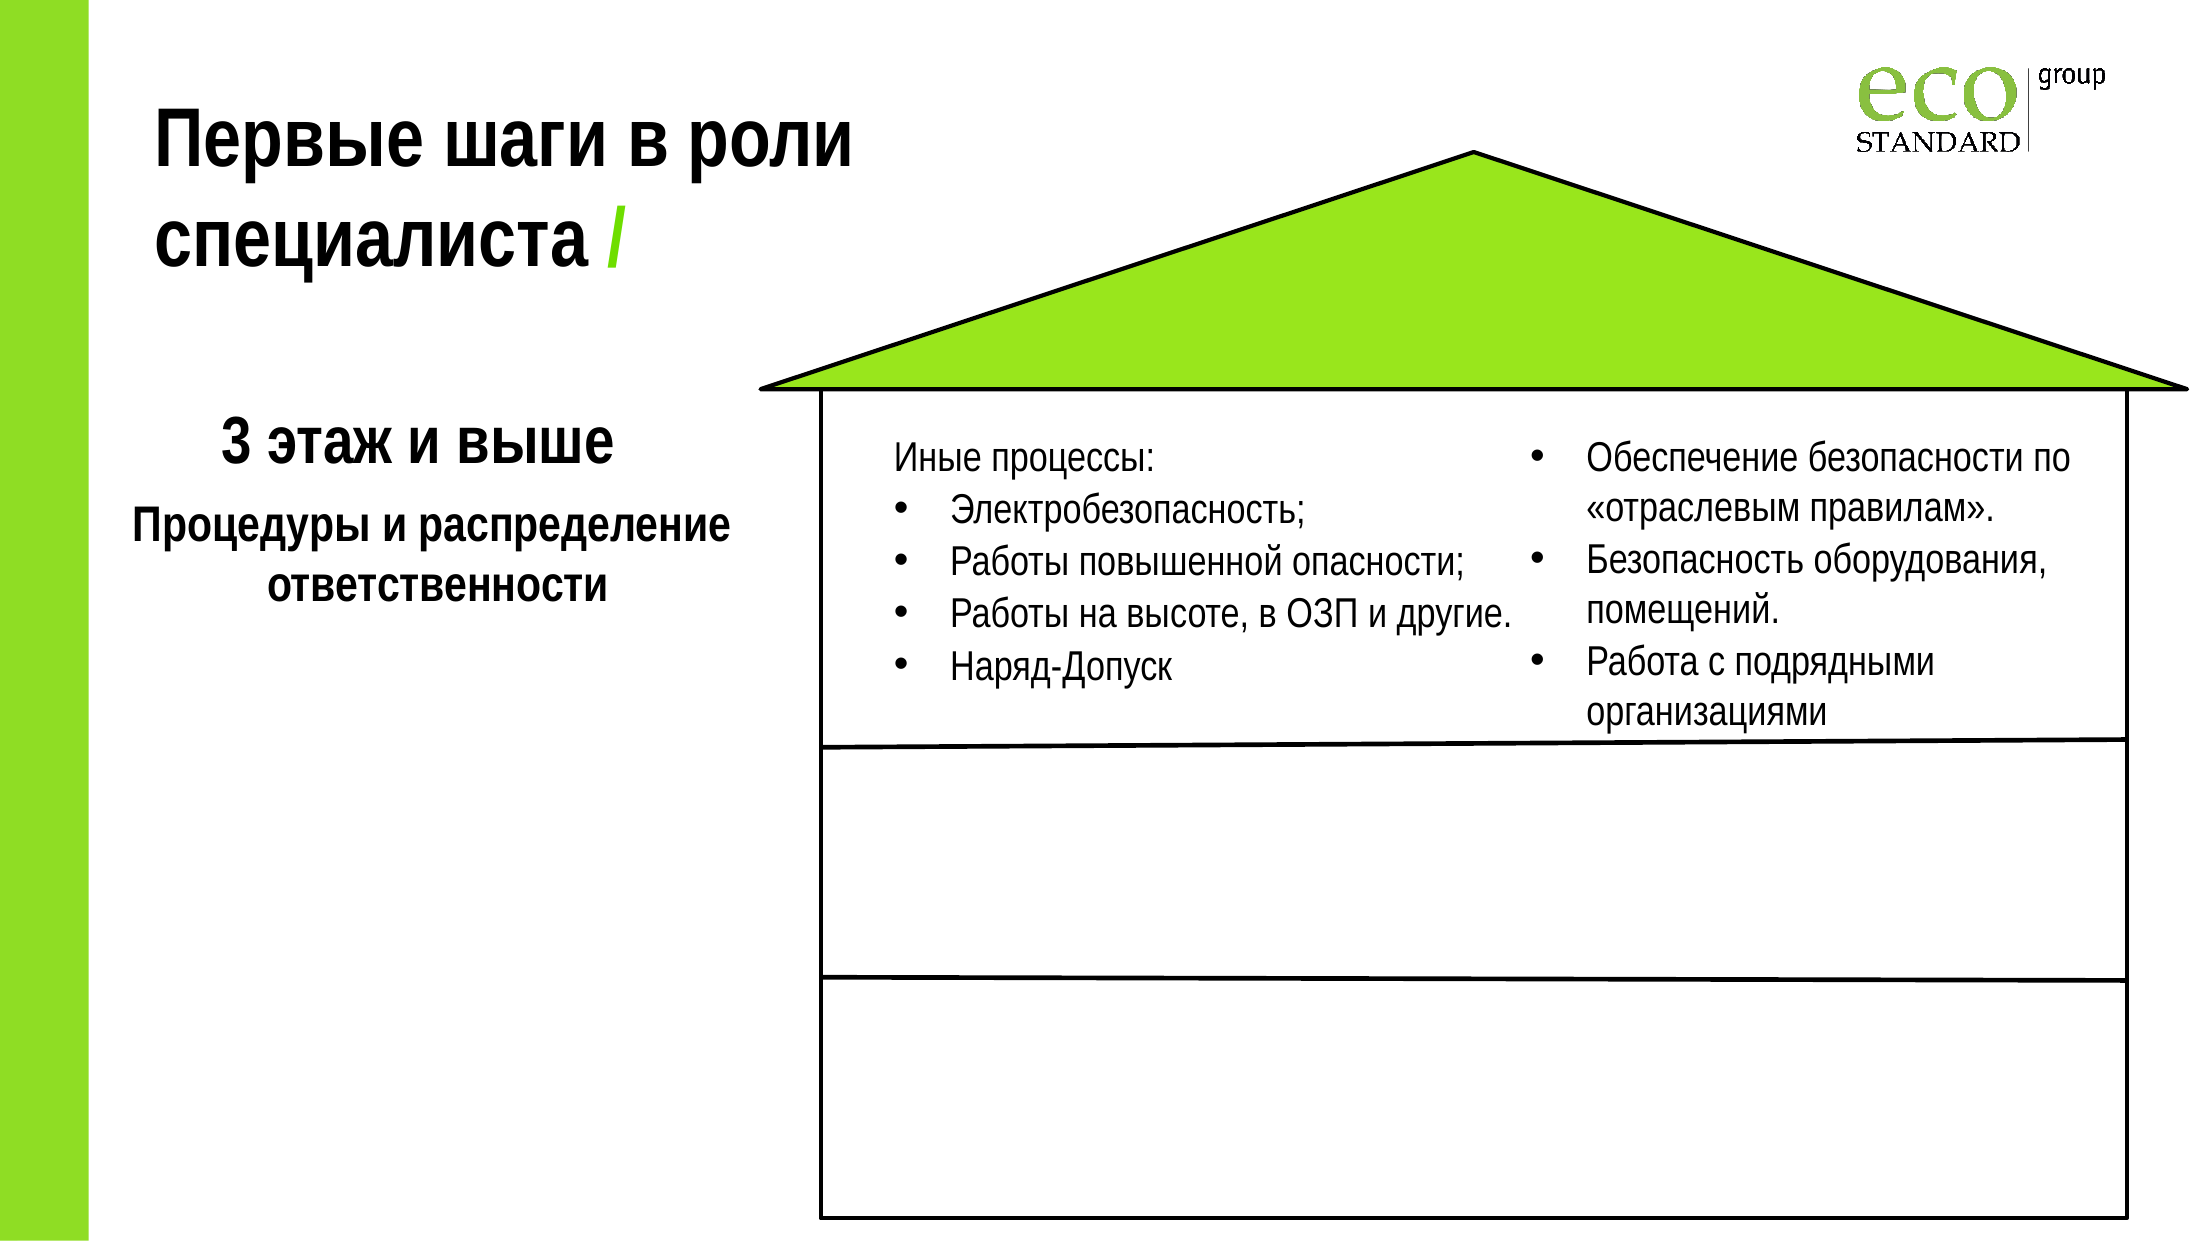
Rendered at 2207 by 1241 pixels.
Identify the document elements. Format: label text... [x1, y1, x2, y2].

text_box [820, 977, 2128, 981]
text_box [0, 0, 89, 1241]
text_box [819, 755, 2129, 977]
text_box [819, 987, 2129, 1220]
text_box Иные процессы: Электробезопасность; Работы повышенной опасности; Работы на высоте, в ОЗП и другие. Наряд-Допуск Обеспечение безопасности по «отраслевым правилам». Безопасность оборудования, помещений. Работа с подрядными организациями [891, 427, 2165, 748]
text_box [758, 150, 2190, 392]
text_box Первые шаги в роли специалиста / [152, 80, 1242, 283]
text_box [820, 739, 2128, 748]
text_box Процедуры и распределение ответственности [117, 483, 759, 619]
text_box 3 этаж и выше [204, 389, 631, 483]
text_box [819, 392, 2129, 738]
picture [1857, 67, 2106, 153]
